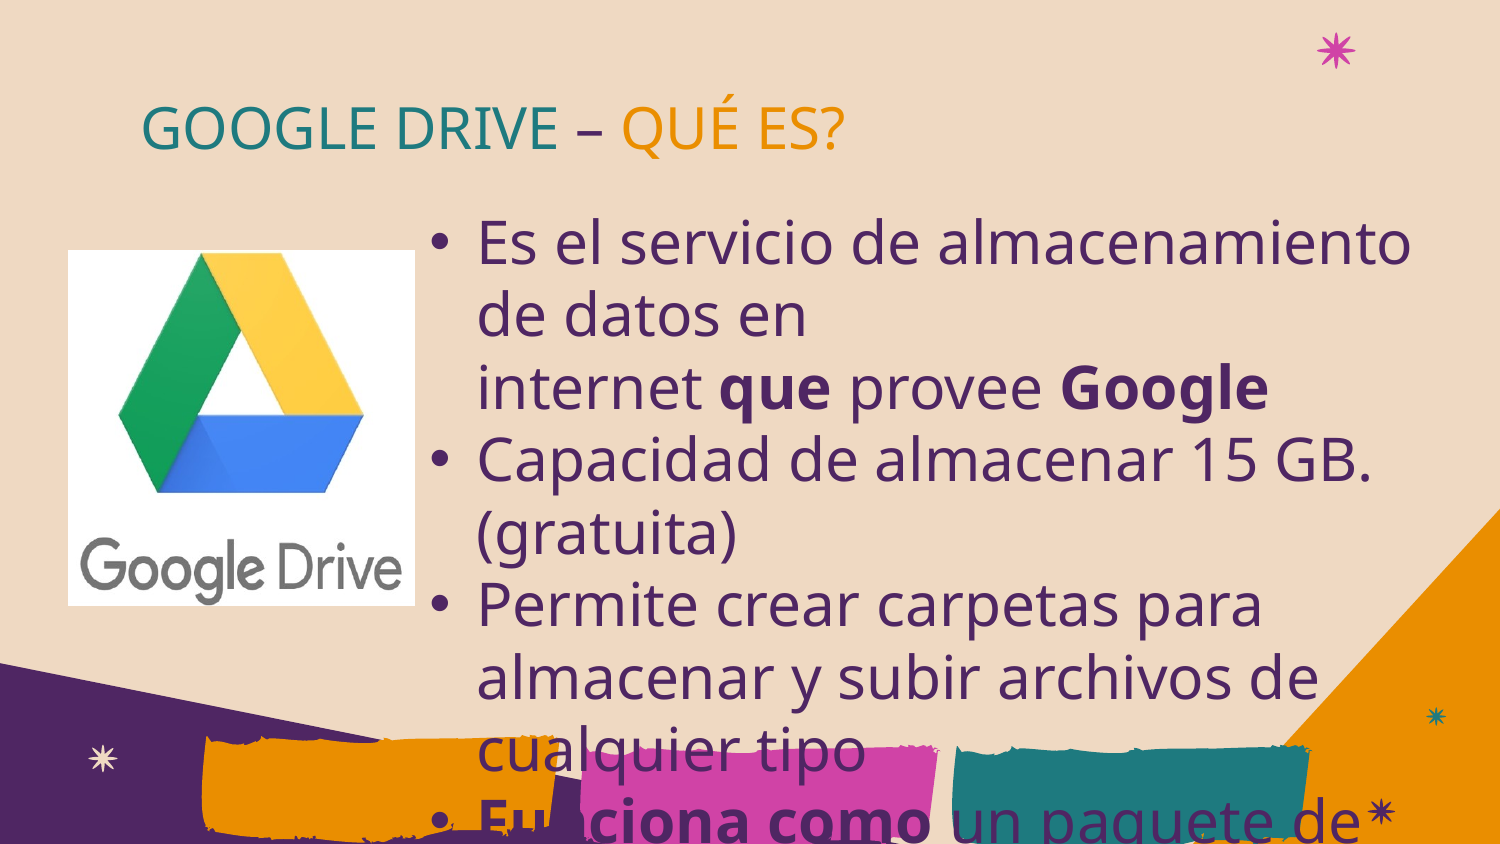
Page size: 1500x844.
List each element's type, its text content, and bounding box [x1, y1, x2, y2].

picture [67, 250, 415, 606]
text_box [952, 744, 1313, 844]
subtitle Es el servicio de almacenamiento de datos en internet que provee Google Capacidad de almacenar 15 GB. (gratuita) Permite crear carpetas para almacenar y subir archivos de cualquier tipo Funciona como un paquete de Windows Office pero on line [414, 188, 1447, 655]
title GOOGLE DRIVE – QUÉ ES? [125, 76, 1391, 171]
text_box [580, 744, 941, 844]
text_box [201, 734, 563, 844]
